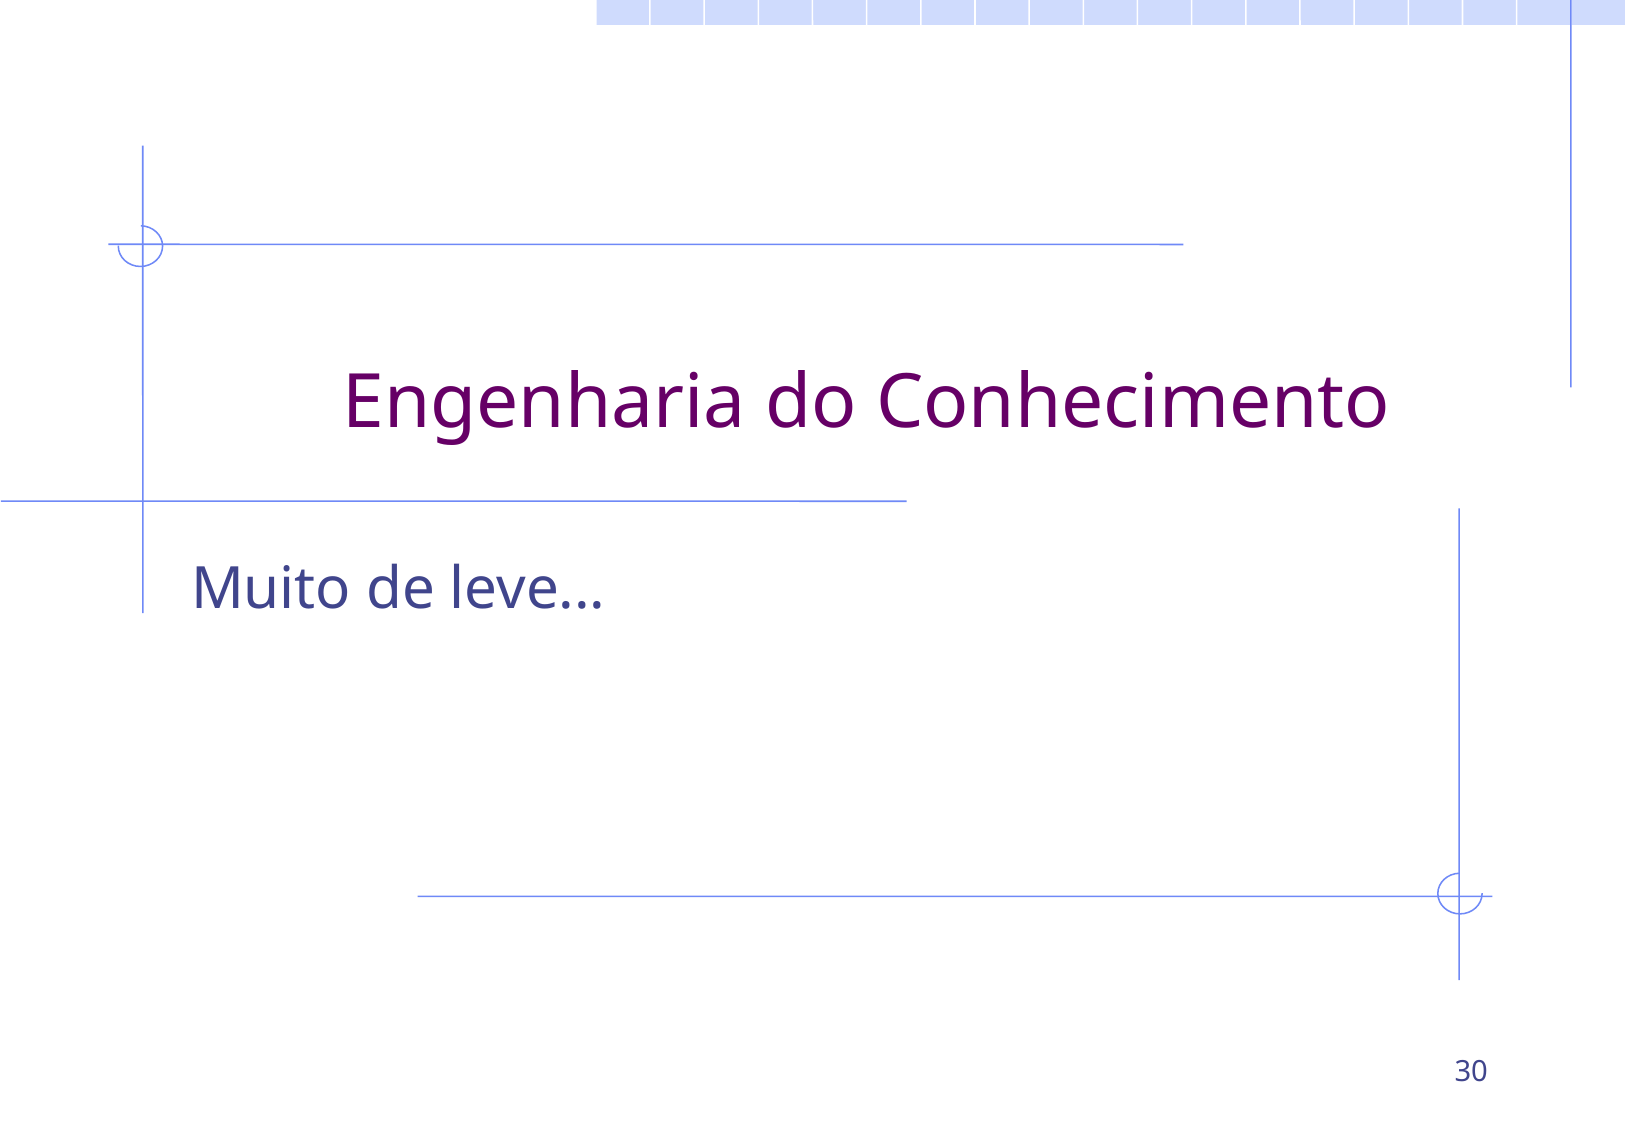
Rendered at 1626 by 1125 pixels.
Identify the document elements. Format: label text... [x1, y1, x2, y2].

slide_number 30 [1164, 1025, 1504, 1100]
subtitle Muito de leve... [175, 542, 1314, 831]
title Engenharia do Conhecimento [175, 287, 1558, 451]
